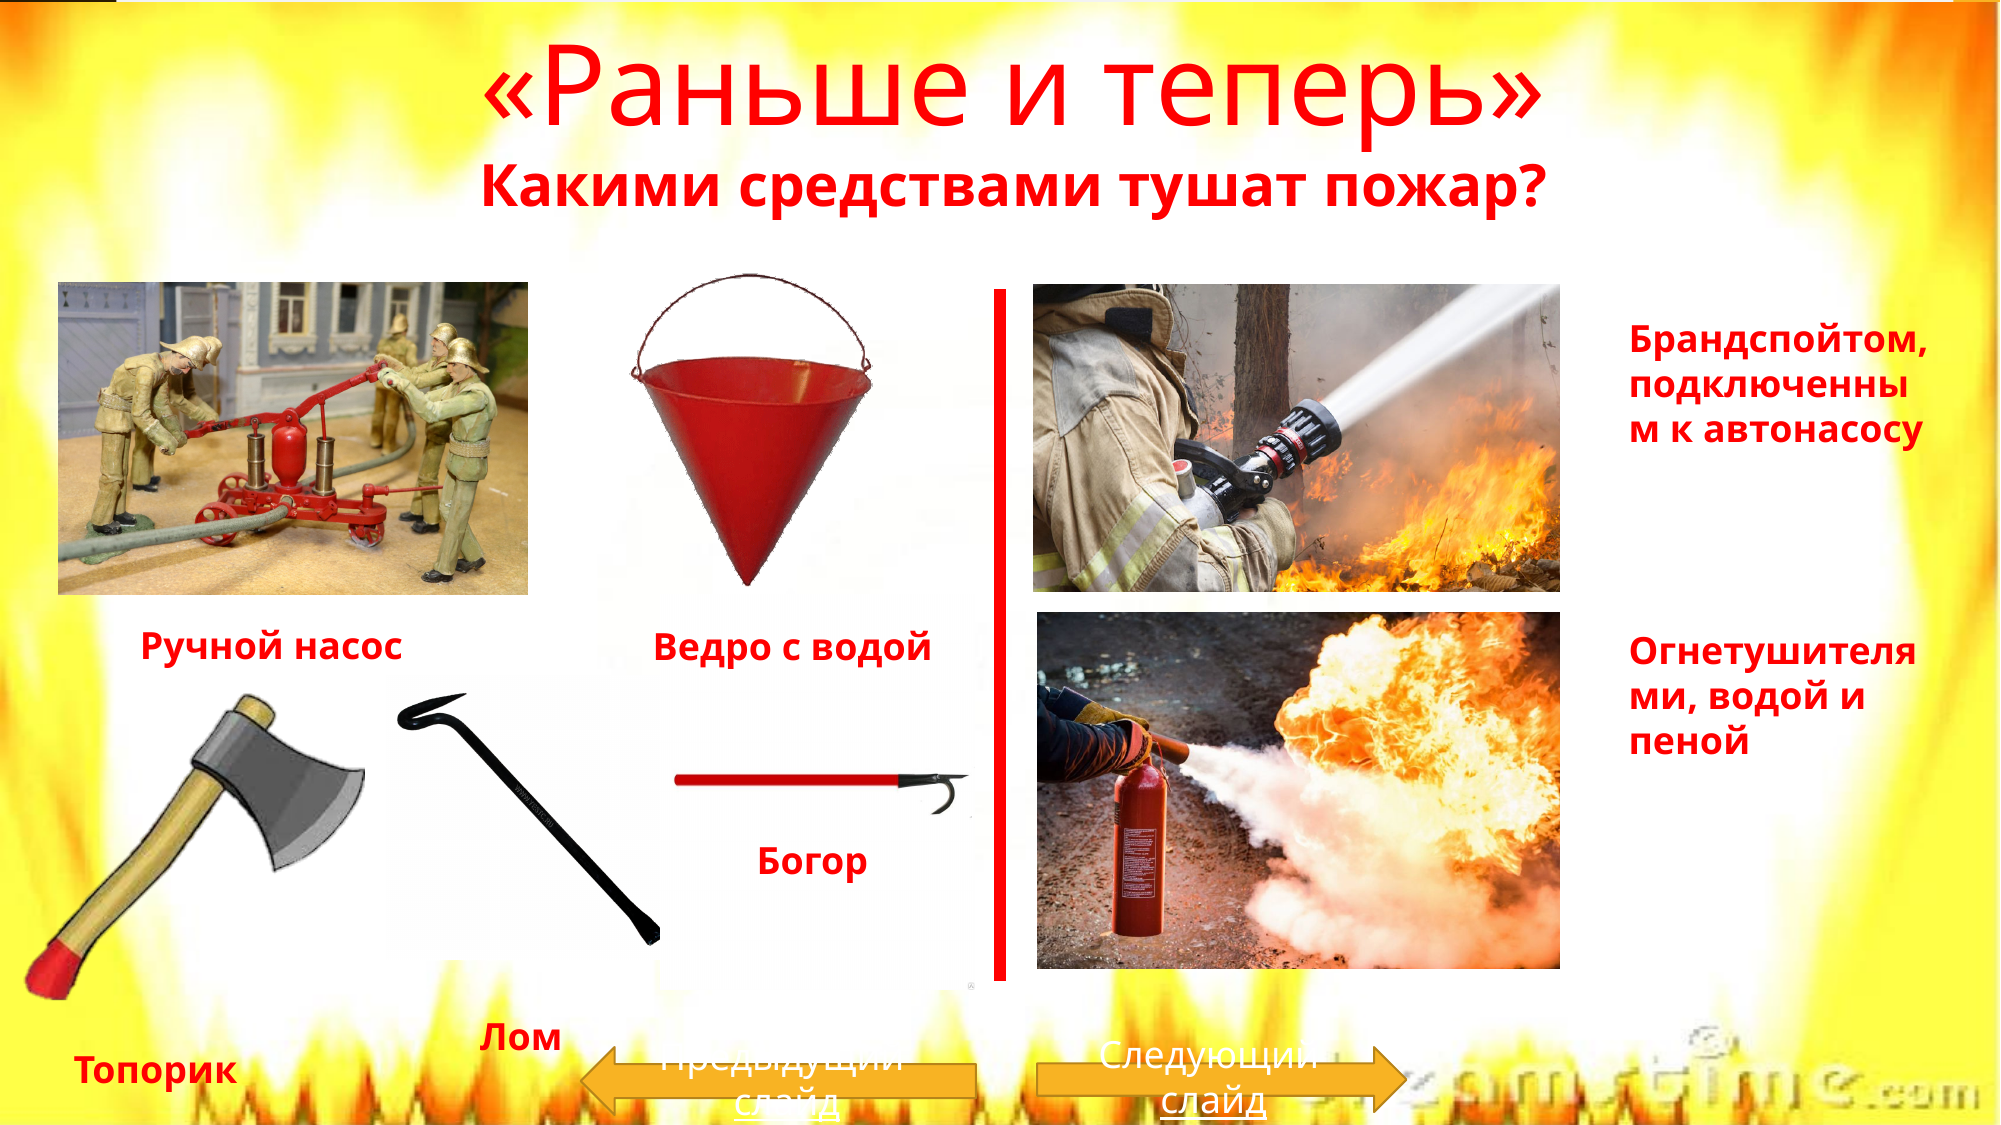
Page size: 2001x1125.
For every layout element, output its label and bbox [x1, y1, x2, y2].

picture [58, 282, 528, 596]
picture [386, 264, 975, 990]
picture [21, 693, 365, 1006]
list [0, 2, 2000, 1125]
picture [1037, 612, 1560, 970]
picture [1033, 284, 1560, 592]
